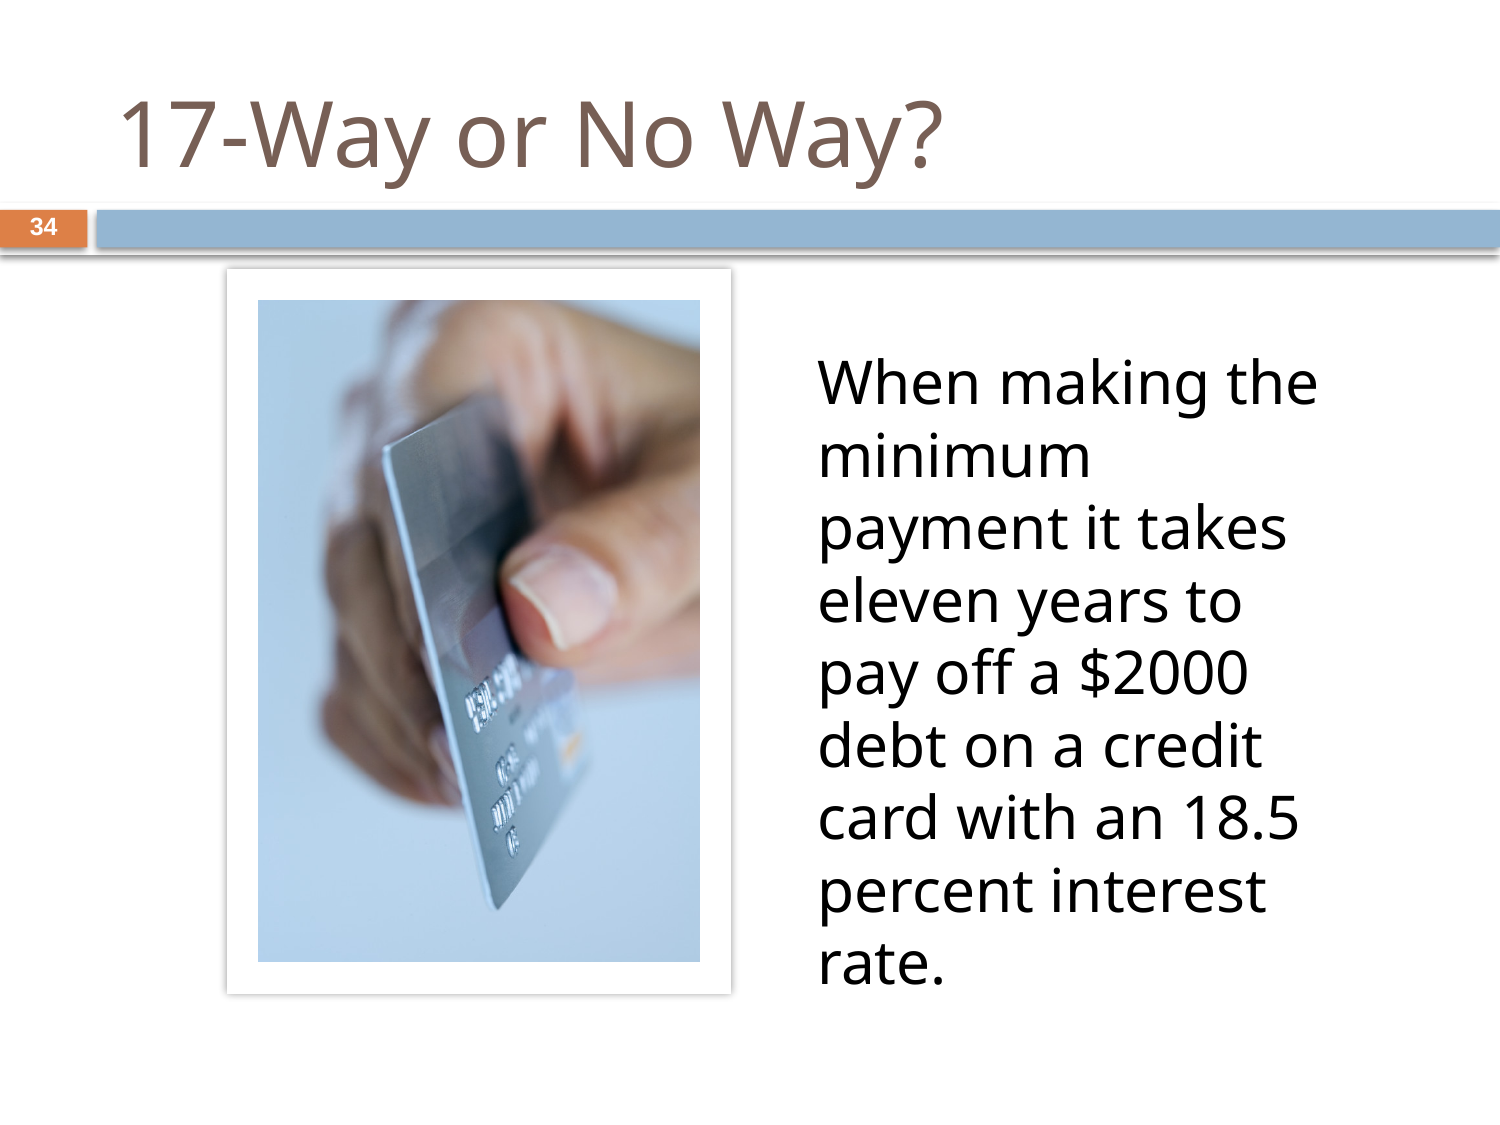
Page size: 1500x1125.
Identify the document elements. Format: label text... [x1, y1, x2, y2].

list When making the minimum payment it takes eleven years to pay off a $2000 debt on a credit card with an 18.5 percent interest rate. [749, 249, 1376, 988]
slide_number 34 [0, 208, 88, 249]
picture [258, 299, 701, 963]
title 17-Way or No Way? [100, 49, 1439, 213]
